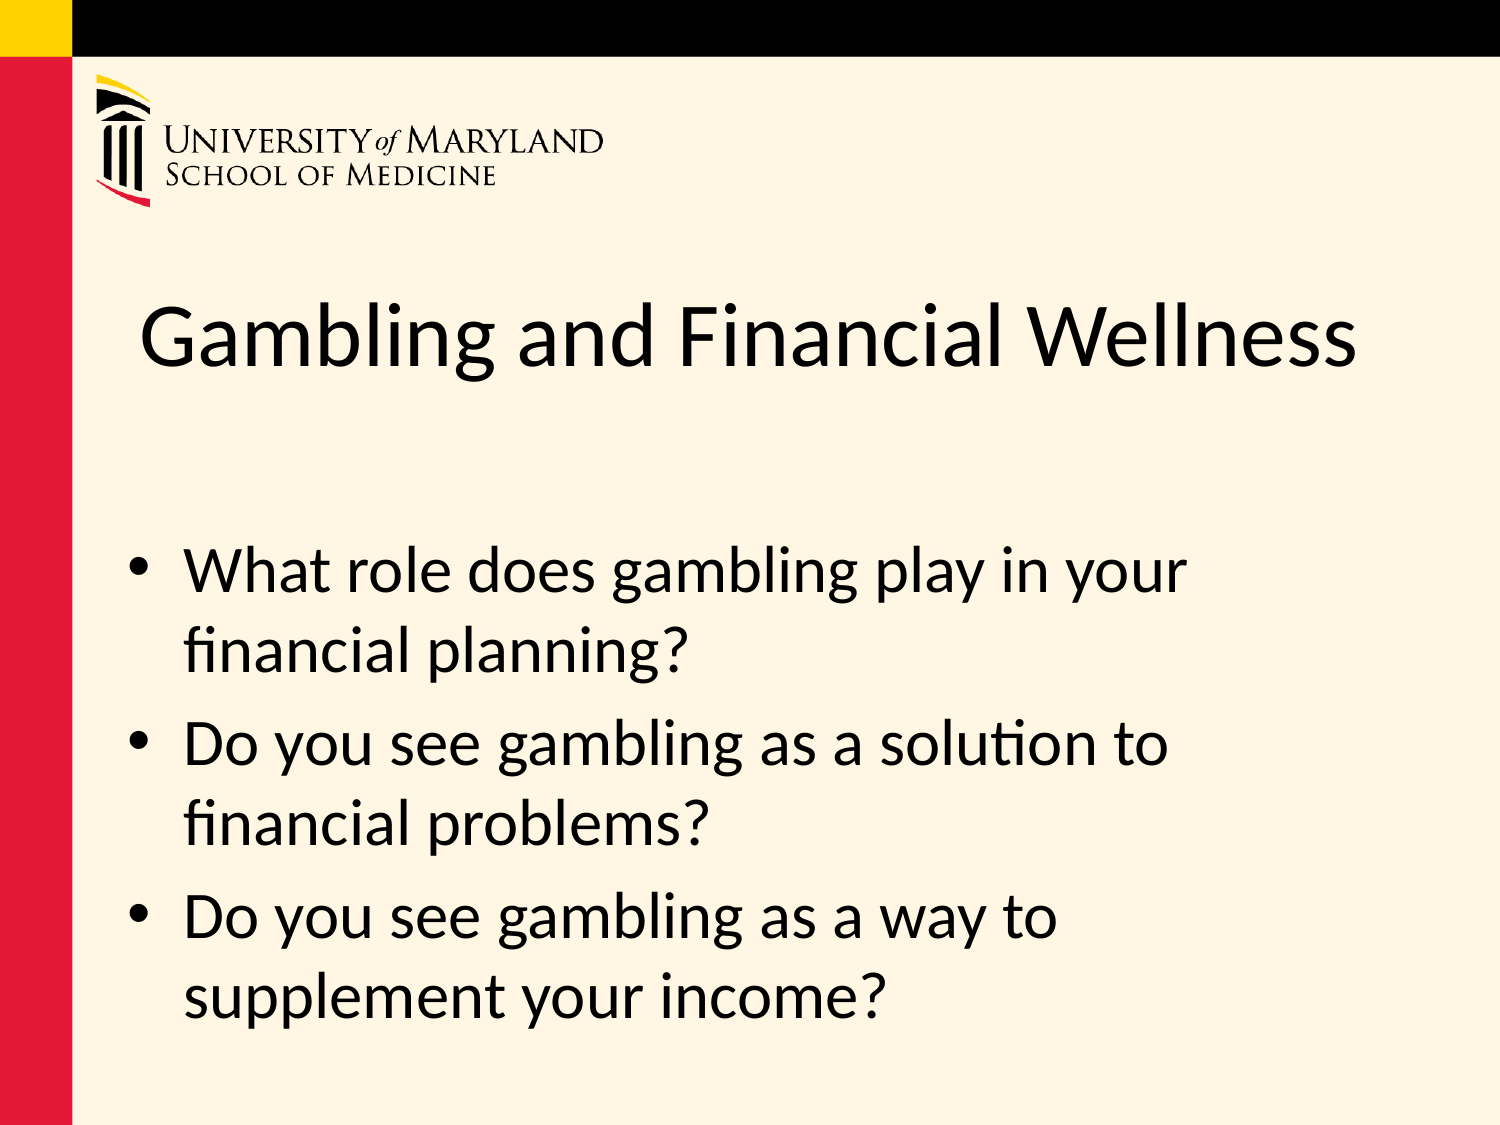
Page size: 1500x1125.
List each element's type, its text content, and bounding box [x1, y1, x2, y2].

list What role does gambling play in your financial planning? Do you see gambling as a solution to financial problems? Do you see gambling as a way to supplement your income? [112, 518, 1388, 1080]
title Gambling and Financial Wellness [75, 235, 1425, 424]
picture [0, 0, 1500, 1125]
